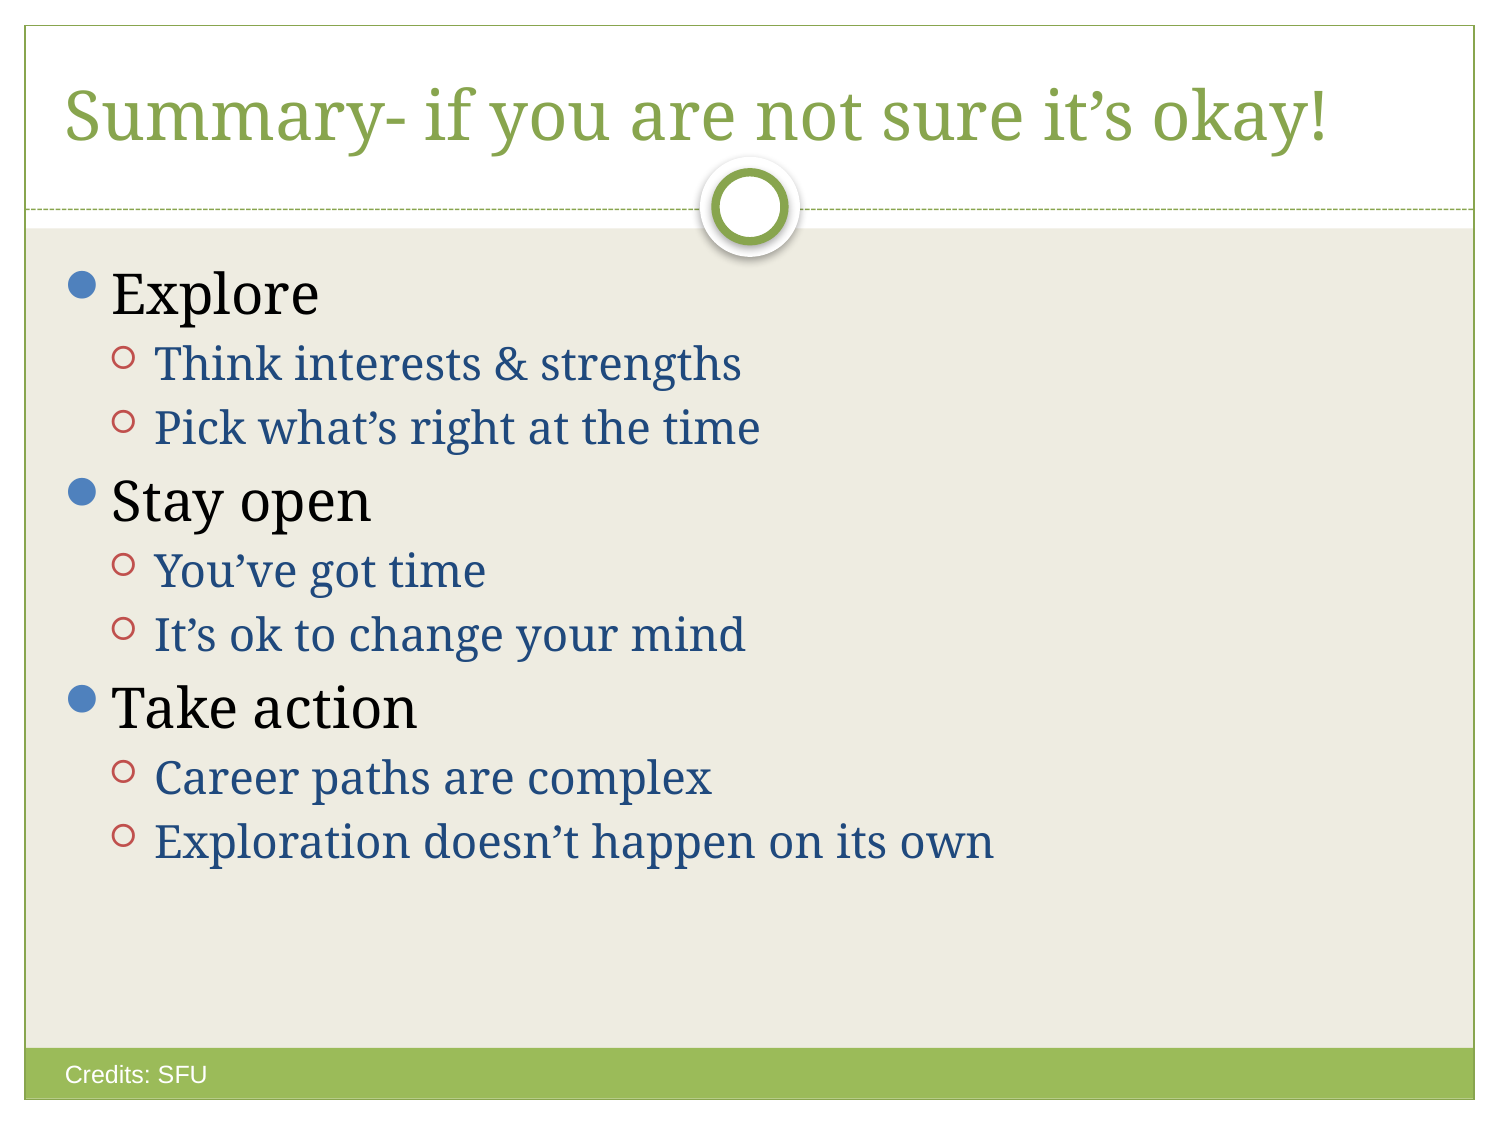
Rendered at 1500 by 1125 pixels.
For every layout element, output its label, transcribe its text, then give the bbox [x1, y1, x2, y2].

footer Credits: SFU [50, 1051, 638, 1112]
title Summary- if you are not sure it’s okay! [49, 37, 1450, 162]
list Explore Think interests & strengths Pick what’s right at the time Stay open You’ve got time It’s ok to change your mind Take action Career paths are complex Exploration doesn’t happen on its own [49, 250, 1445, 1001]
